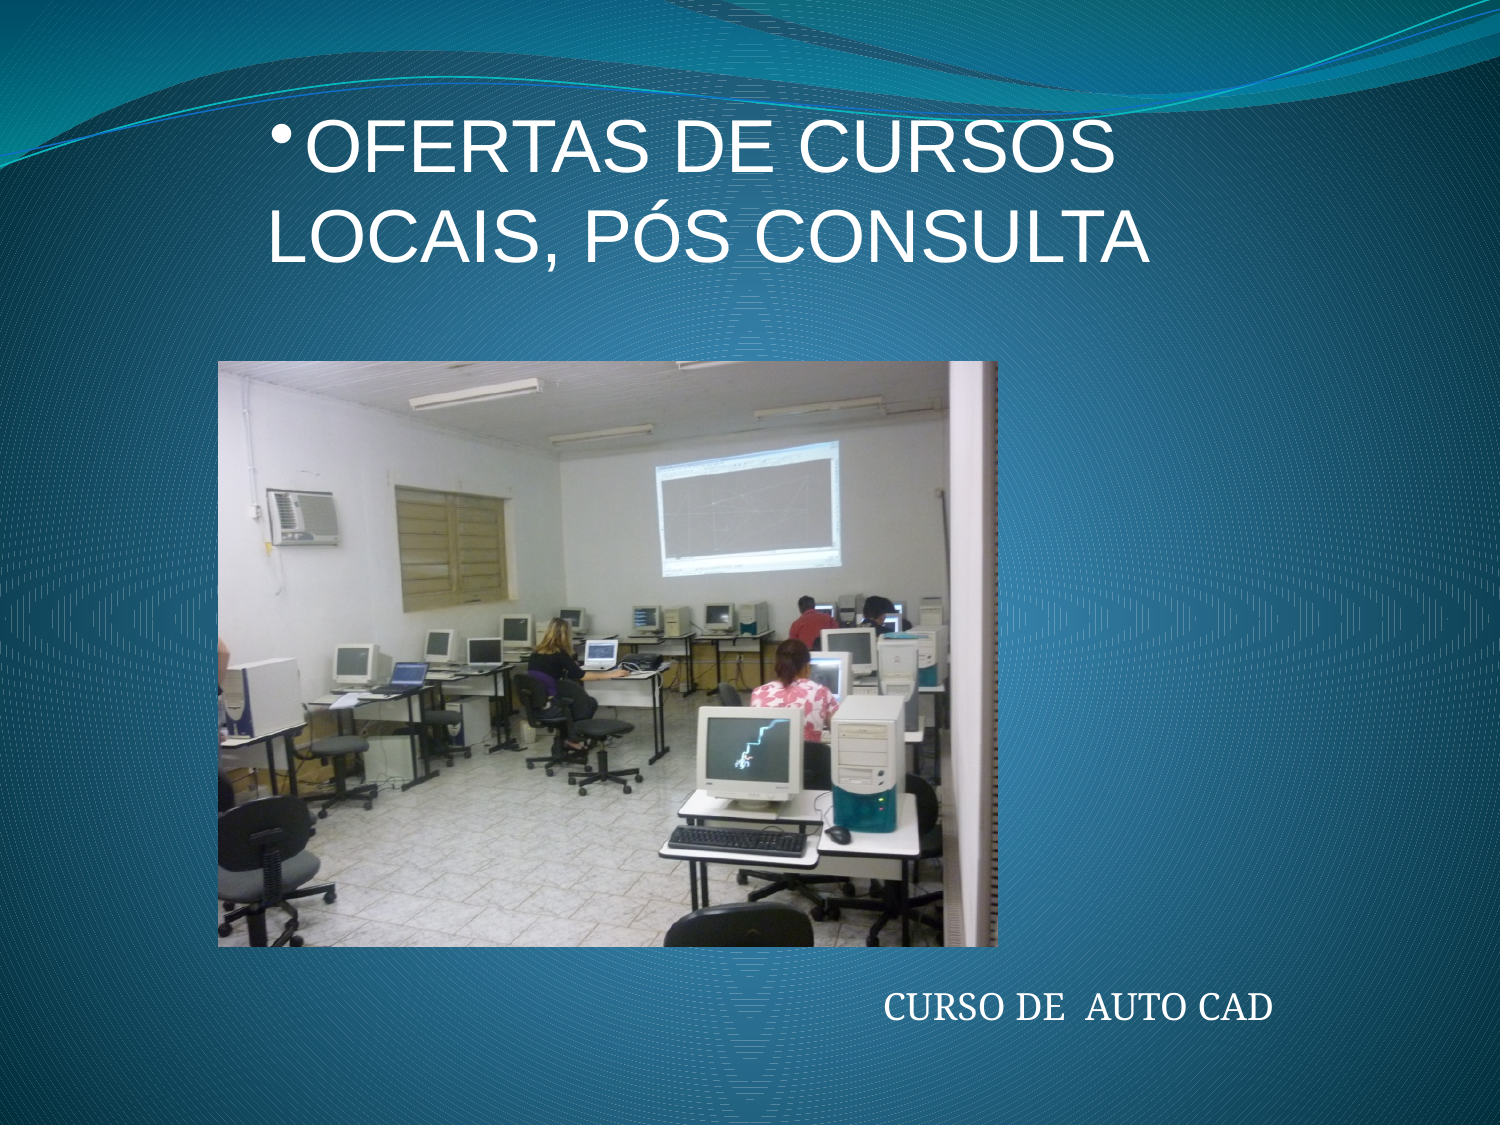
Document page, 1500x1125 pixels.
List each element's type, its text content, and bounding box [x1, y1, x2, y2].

text_box OFERTAS DE CURSOS LOCAIS, PÓS CONSULTA [123, 89, 1294, 285]
text_box CURSO DE AUTO CAD [868, 975, 1376, 1036]
picture [218, 361, 999, 947]
